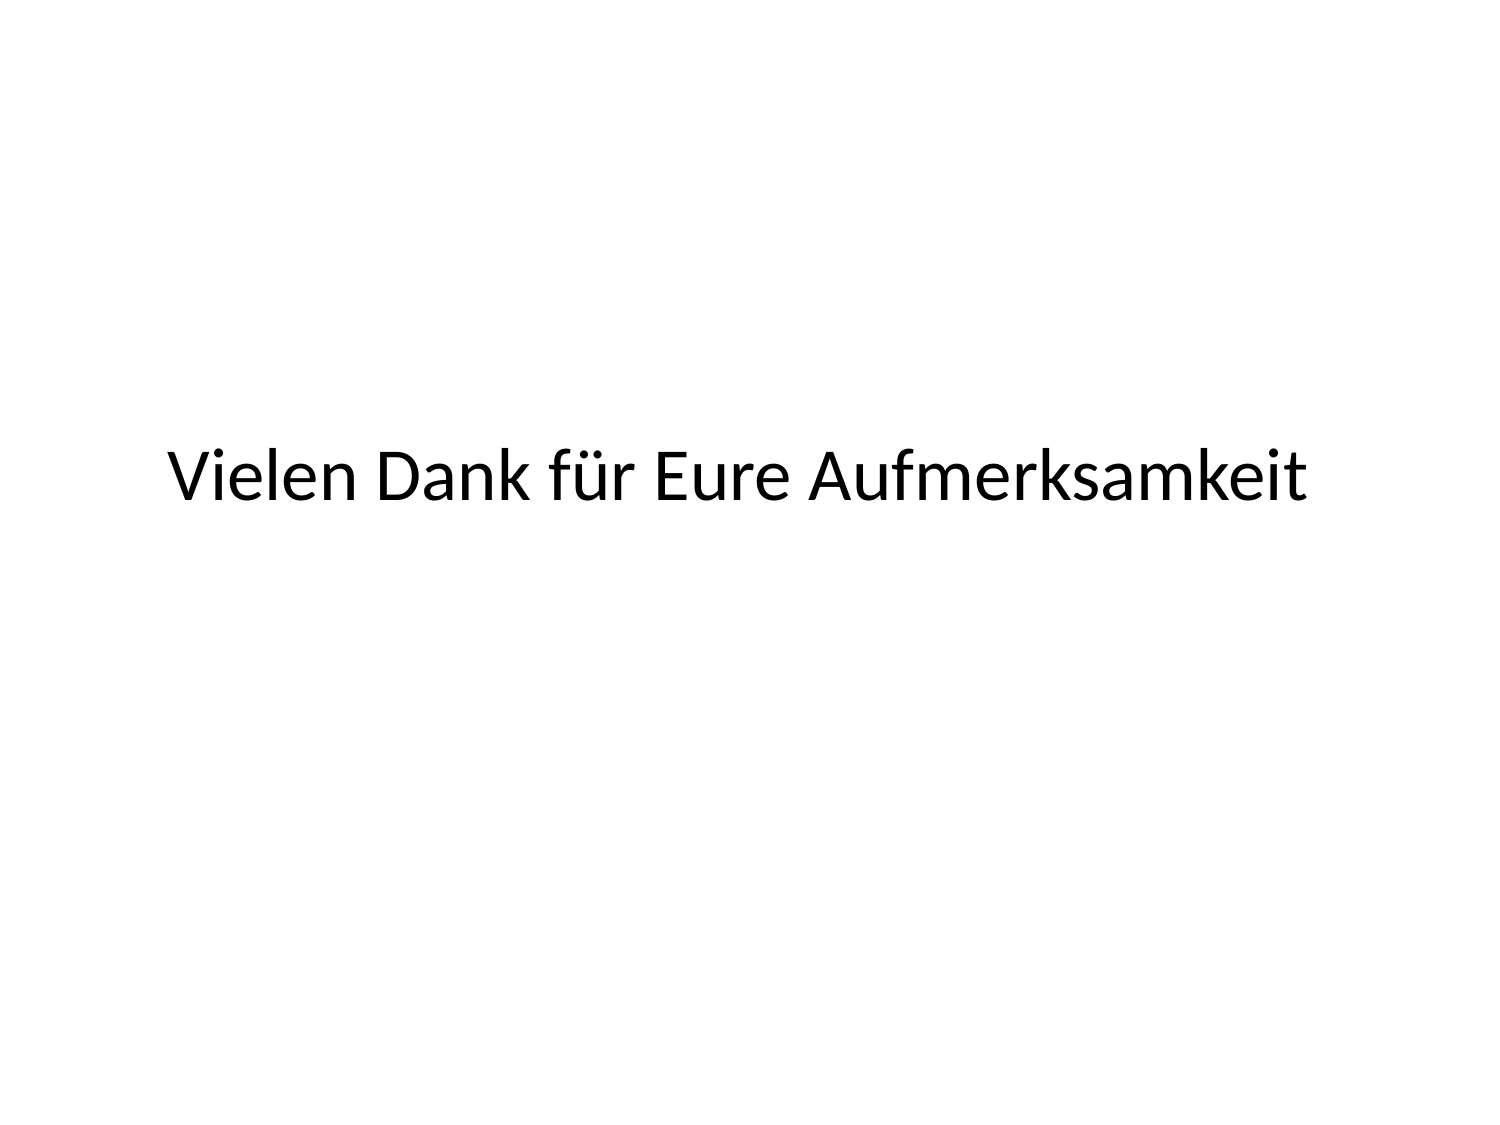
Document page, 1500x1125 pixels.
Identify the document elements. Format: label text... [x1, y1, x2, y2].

title Vielen Dank für Eure Aufmerksamkeit [101, 349, 1376, 591]
